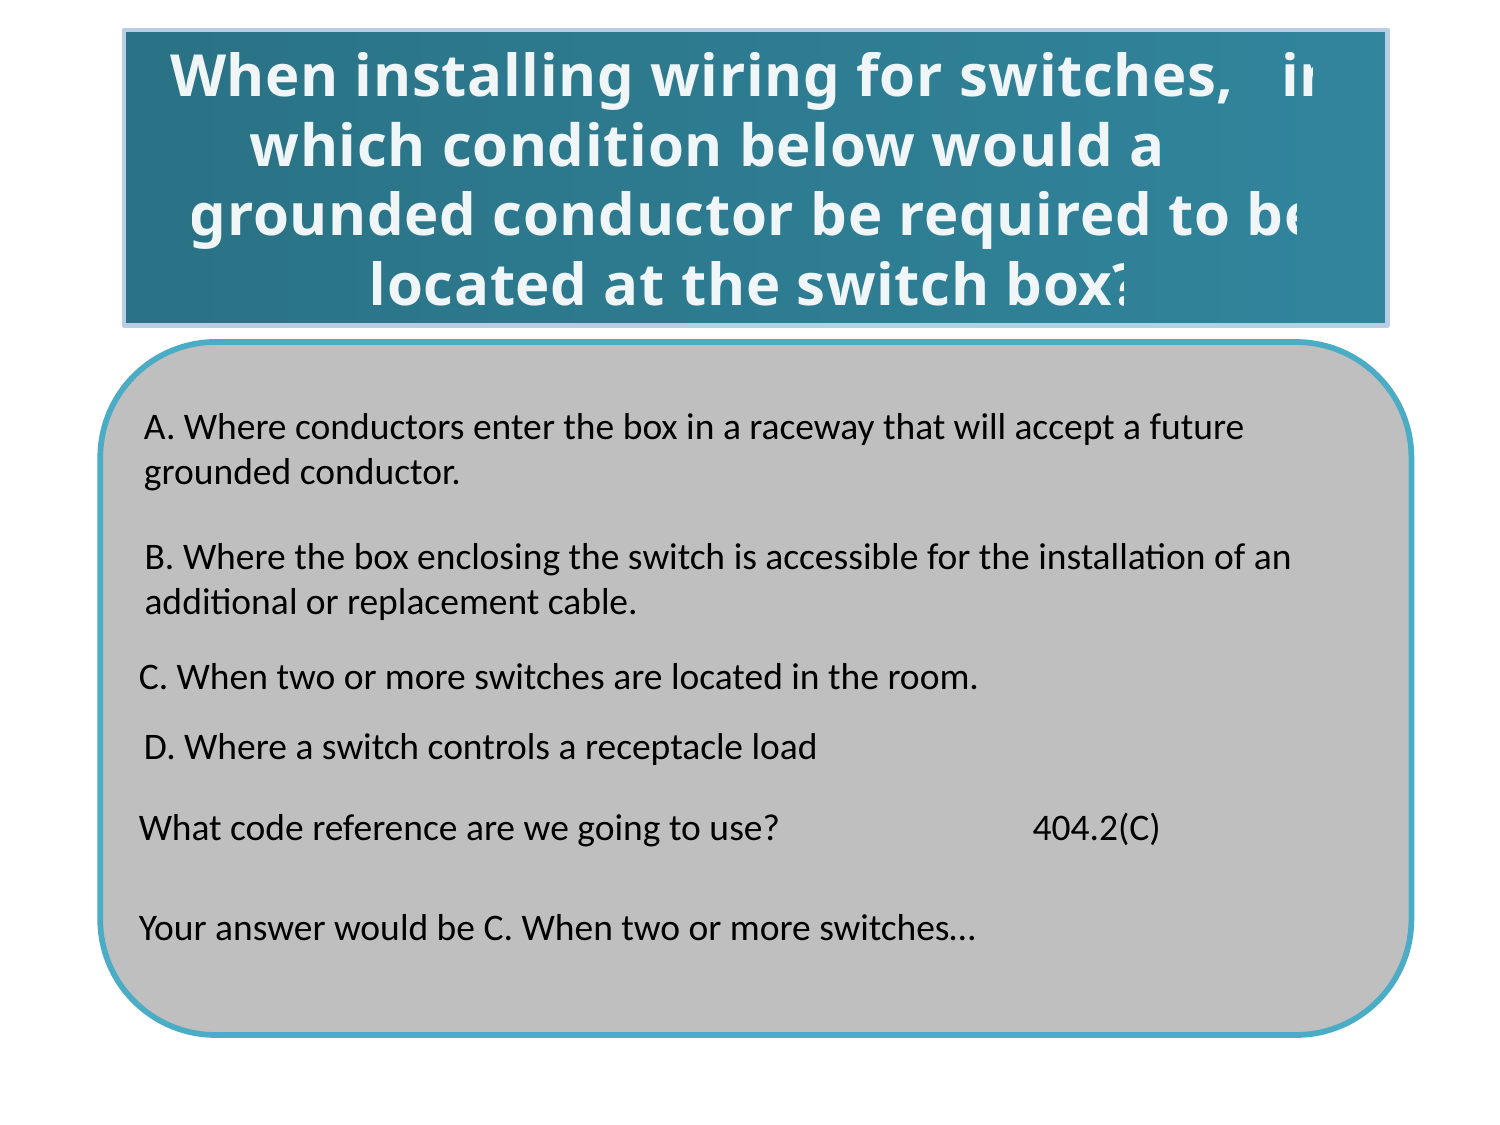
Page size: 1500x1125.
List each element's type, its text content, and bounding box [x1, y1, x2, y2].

text_box D. Where a switch controls a receptacle load [129, 715, 1148, 775]
text_box A. Where conductors enter the box in a raceway that will accept a future grounded conductor. [129, 394, 1294, 500]
text_box C. When two or more switches are located in the room. [123, 644, 1242, 705]
text_box 404.2(C) [1017, 795, 1332, 856]
text_box B. Where the box enclosing the switch is accessible for the installation of an additional or replacement cable. [129, 524, 1365, 630]
text_box Your answer would be C. When two or more switches… [123, 896, 1217, 956]
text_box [123, 29, 1388, 326]
text_box [98, 339, 1414, 1038]
text_box What code reference are we going to use? [123, 795, 946, 856]
